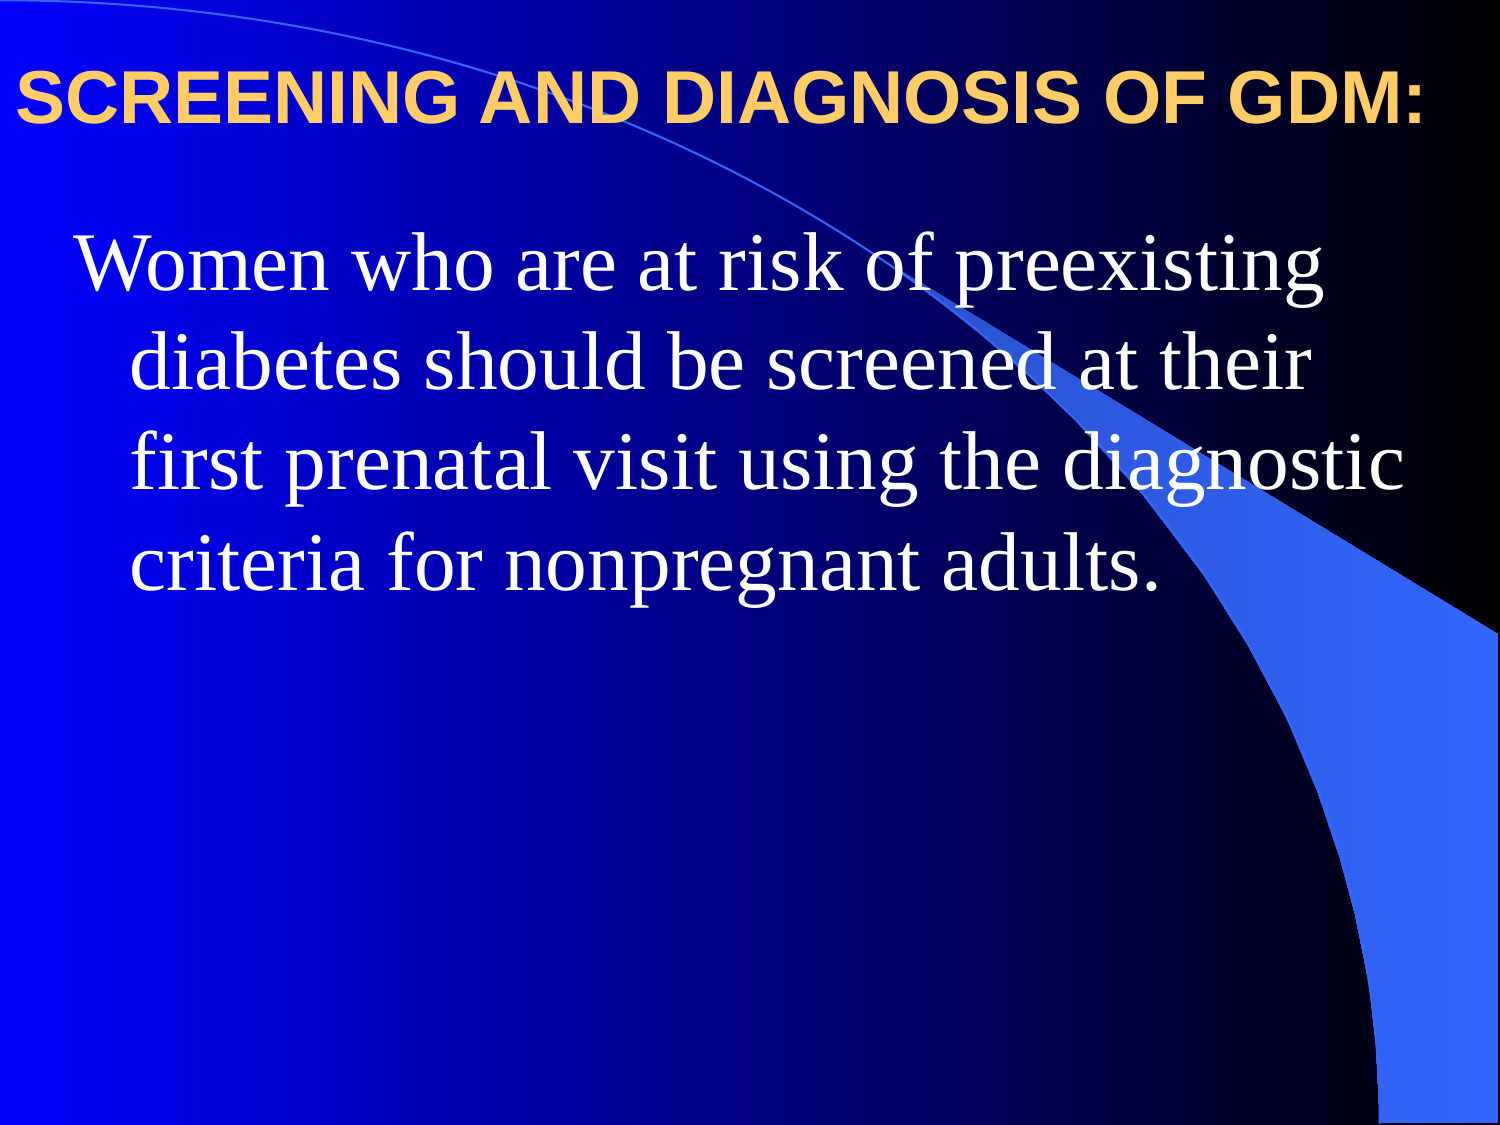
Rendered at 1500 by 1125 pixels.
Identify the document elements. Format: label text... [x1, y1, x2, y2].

list Women who are at risk of preexisting diabetes should be screened at their first prenatal visit using the diagnostic criteria for nonpregnant adults. [58, 198, 1454, 875]
title SCREENING AND DIAGNOSIS OF GDM: [0, 0, 1466, 188]
